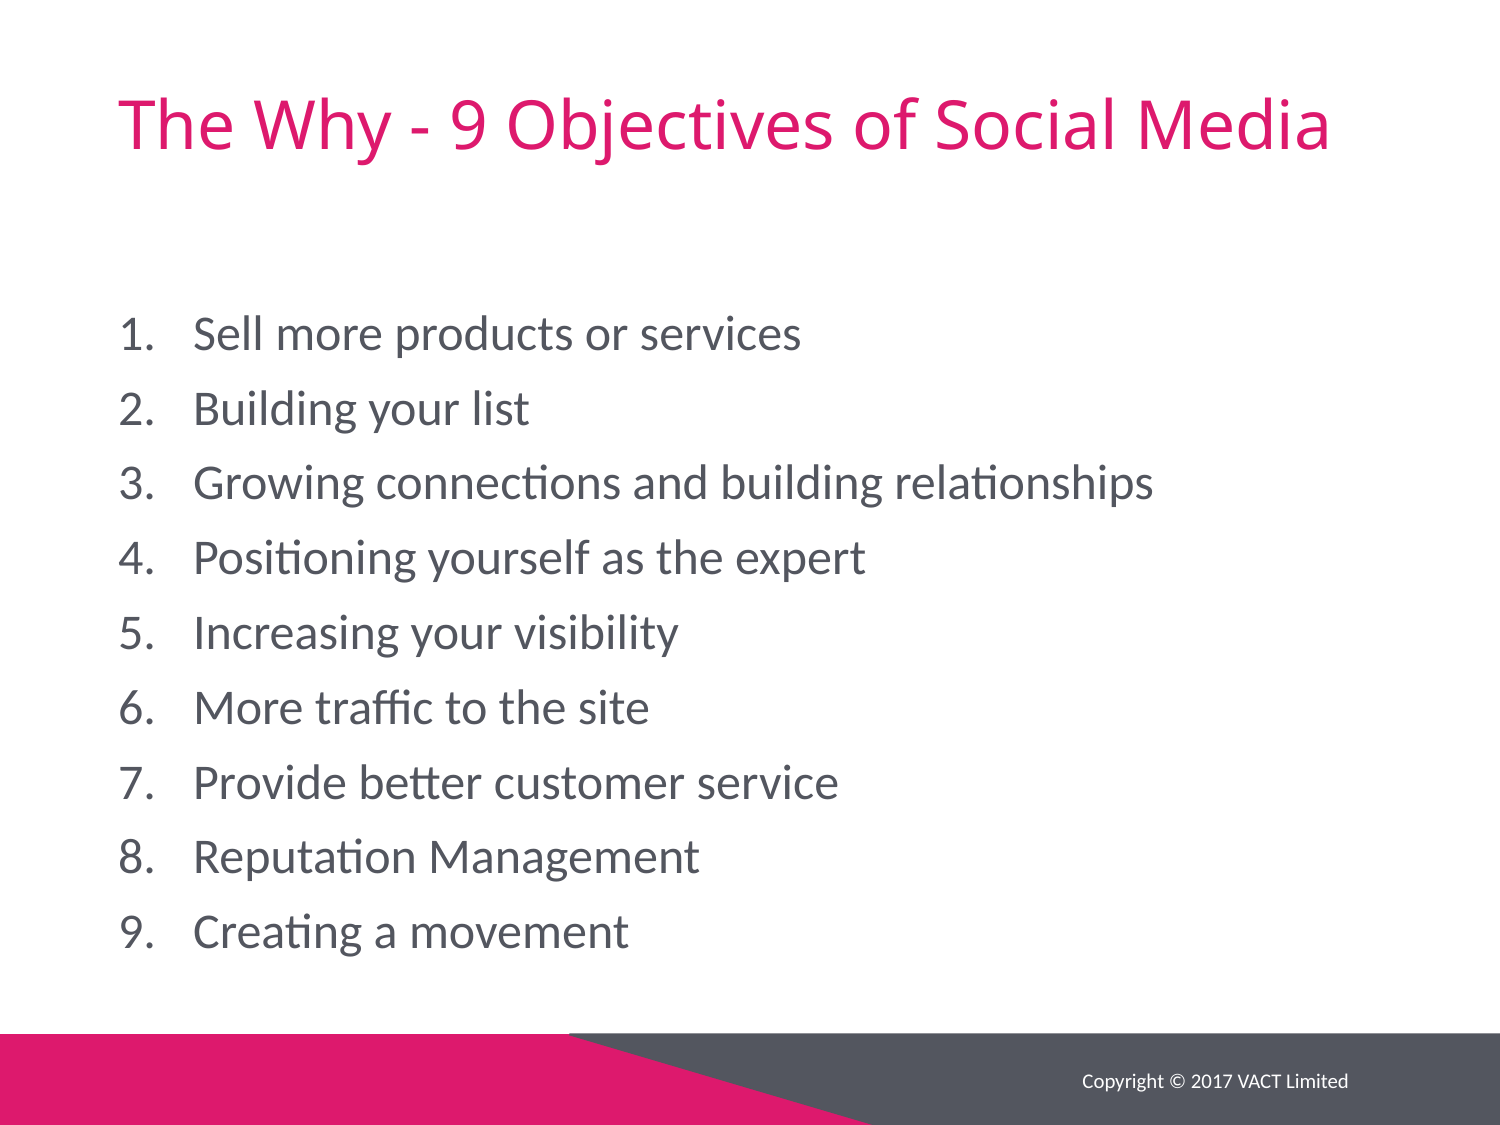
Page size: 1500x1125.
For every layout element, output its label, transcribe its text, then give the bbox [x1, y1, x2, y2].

title The Why - 9 Objectives of Social Media [103, 59, 1397, 278]
footer Copyright © 2017 VACT Limited [962, 1049, 1469, 1110]
list Sell more products or services Building your list Growing connections and building relationships Positioning yourself as the expert Increasing your visibility More traffic to the site Provide better customer service Reputation Management Creating a movement [103, 299, 1397, 1014]
